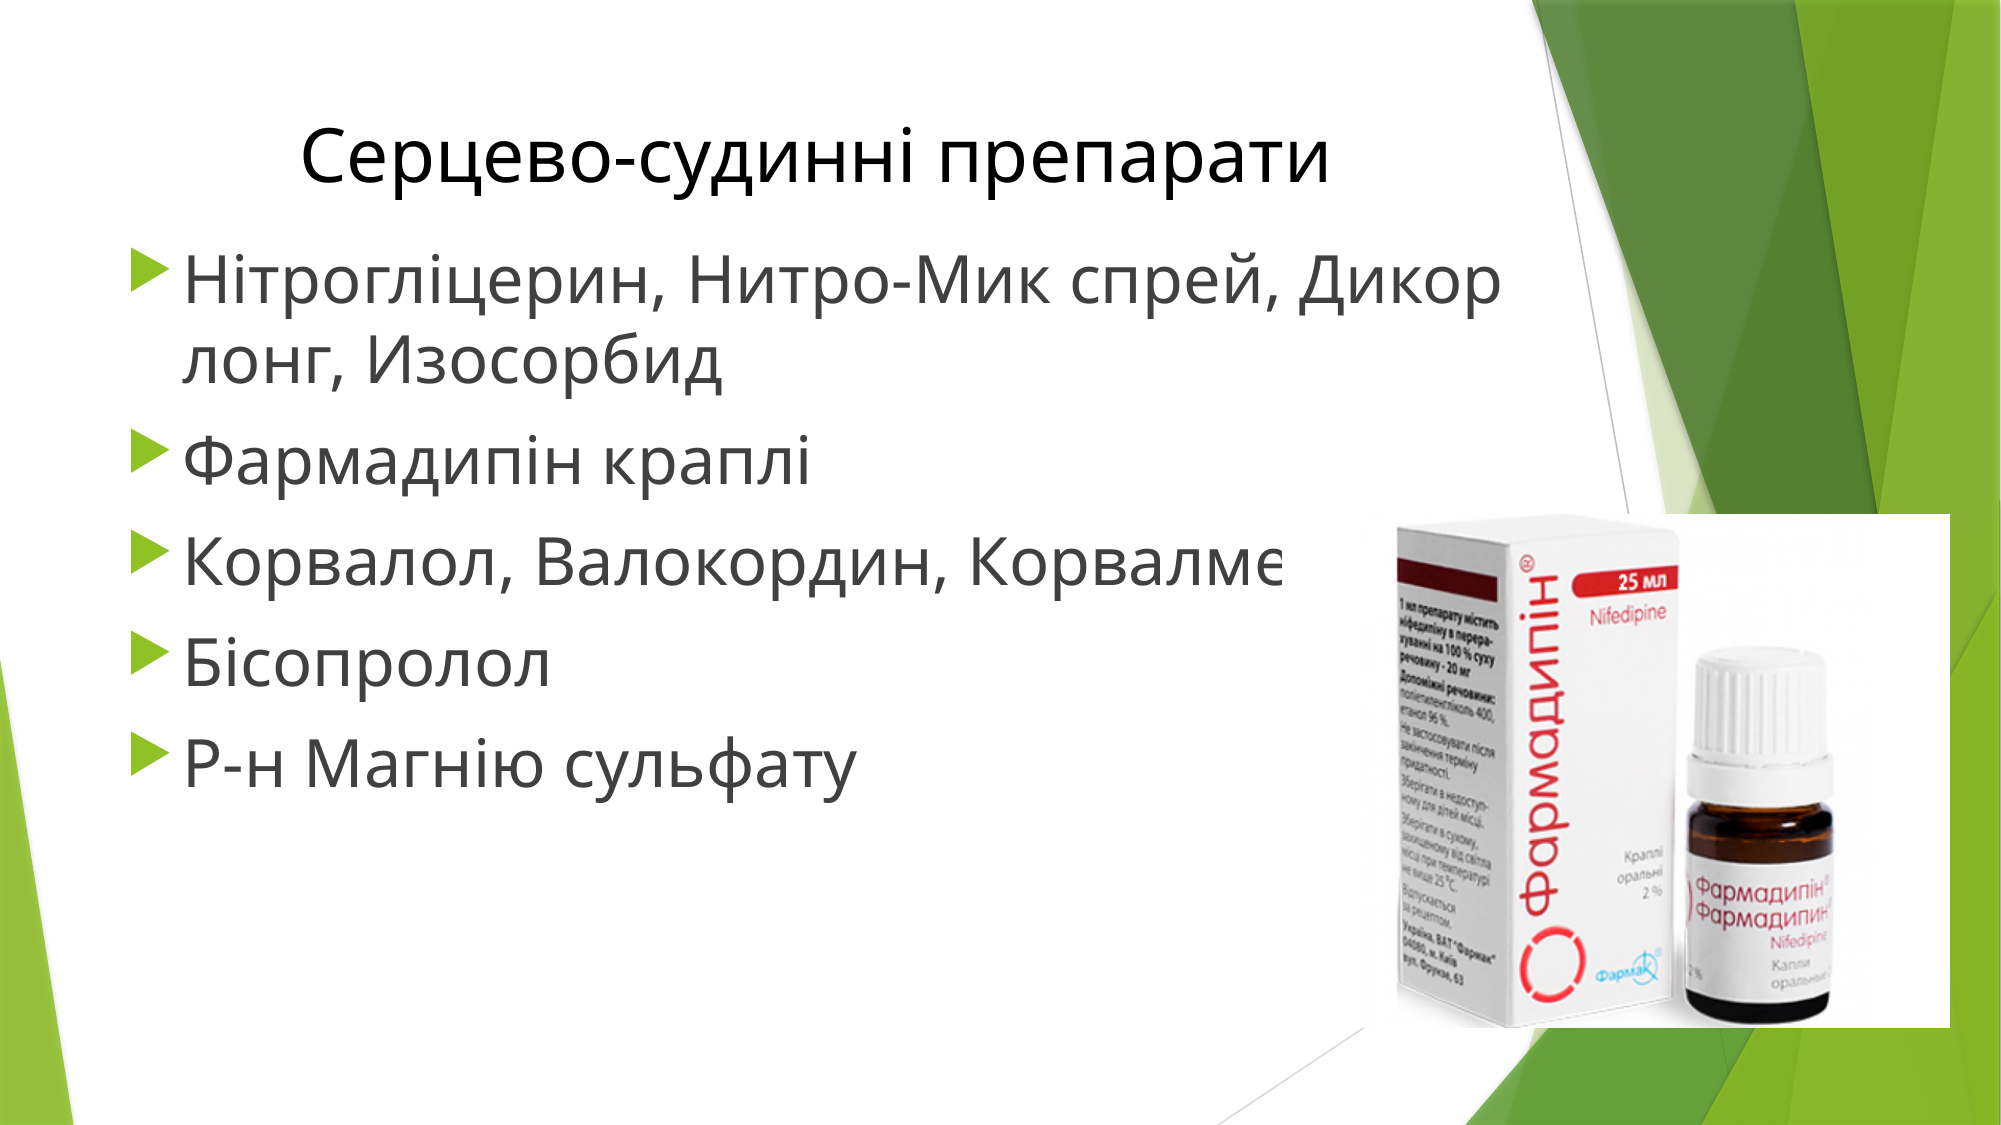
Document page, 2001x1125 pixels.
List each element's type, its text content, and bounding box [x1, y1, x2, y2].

picture [1281, 513, 1951, 1028]
list Нітрогліцерин, Нитро-Мик спрей, Дикор лонг, Изосорбид Фармадипін краплі Корвалол, Валокордин, Корвалмент Бісопролол Р-н Магнію сульфату [111, 229, 1522, 992]
title Серцево-судинні препарати [111, 99, 1522, 229]
